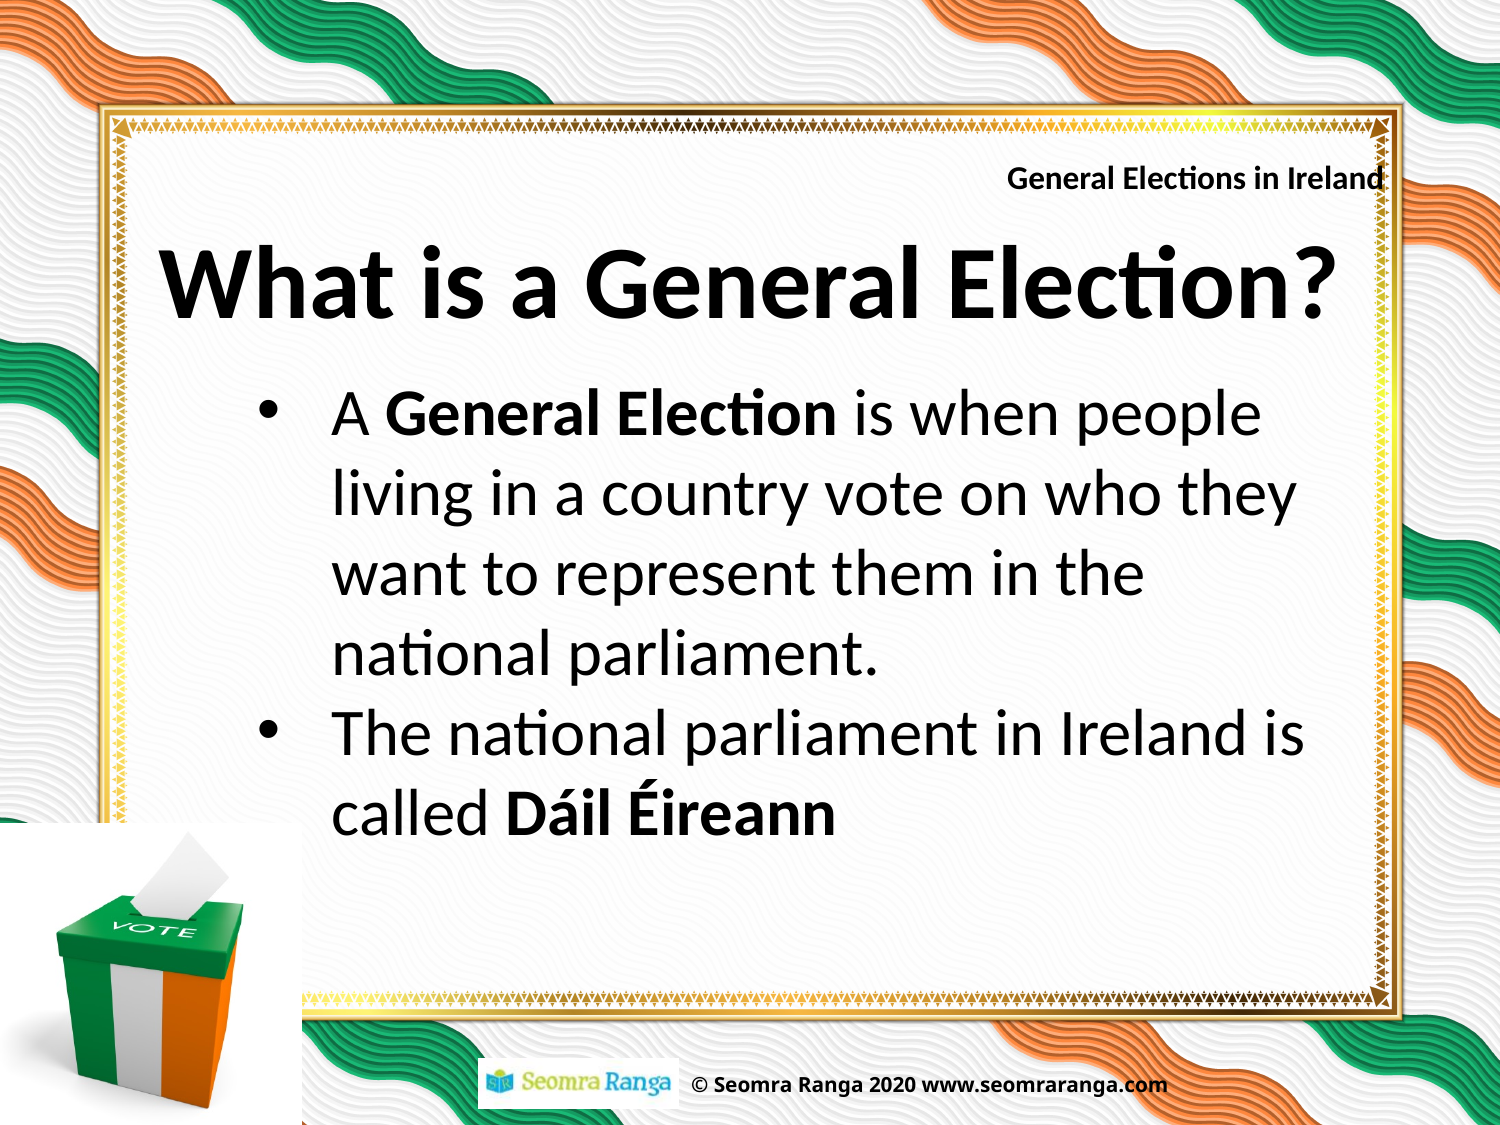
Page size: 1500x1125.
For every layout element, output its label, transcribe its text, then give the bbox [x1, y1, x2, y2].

picture [0, 0, 1500, 1125]
text_box A General Election is when people living in a country vote on who they want to represent them in the national parliament. The national parliament in Ireland is called Dáil Éireann [242, 361, 1365, 856]
text_box General Elections in Ireland [929, 148, 1400, 204]
text_box What is a General Election? [112, 207, 1388, 348]
text_box © Seomra Ranga 2020 www.seomraranga.com [680, 1060, 1185, 1111]
